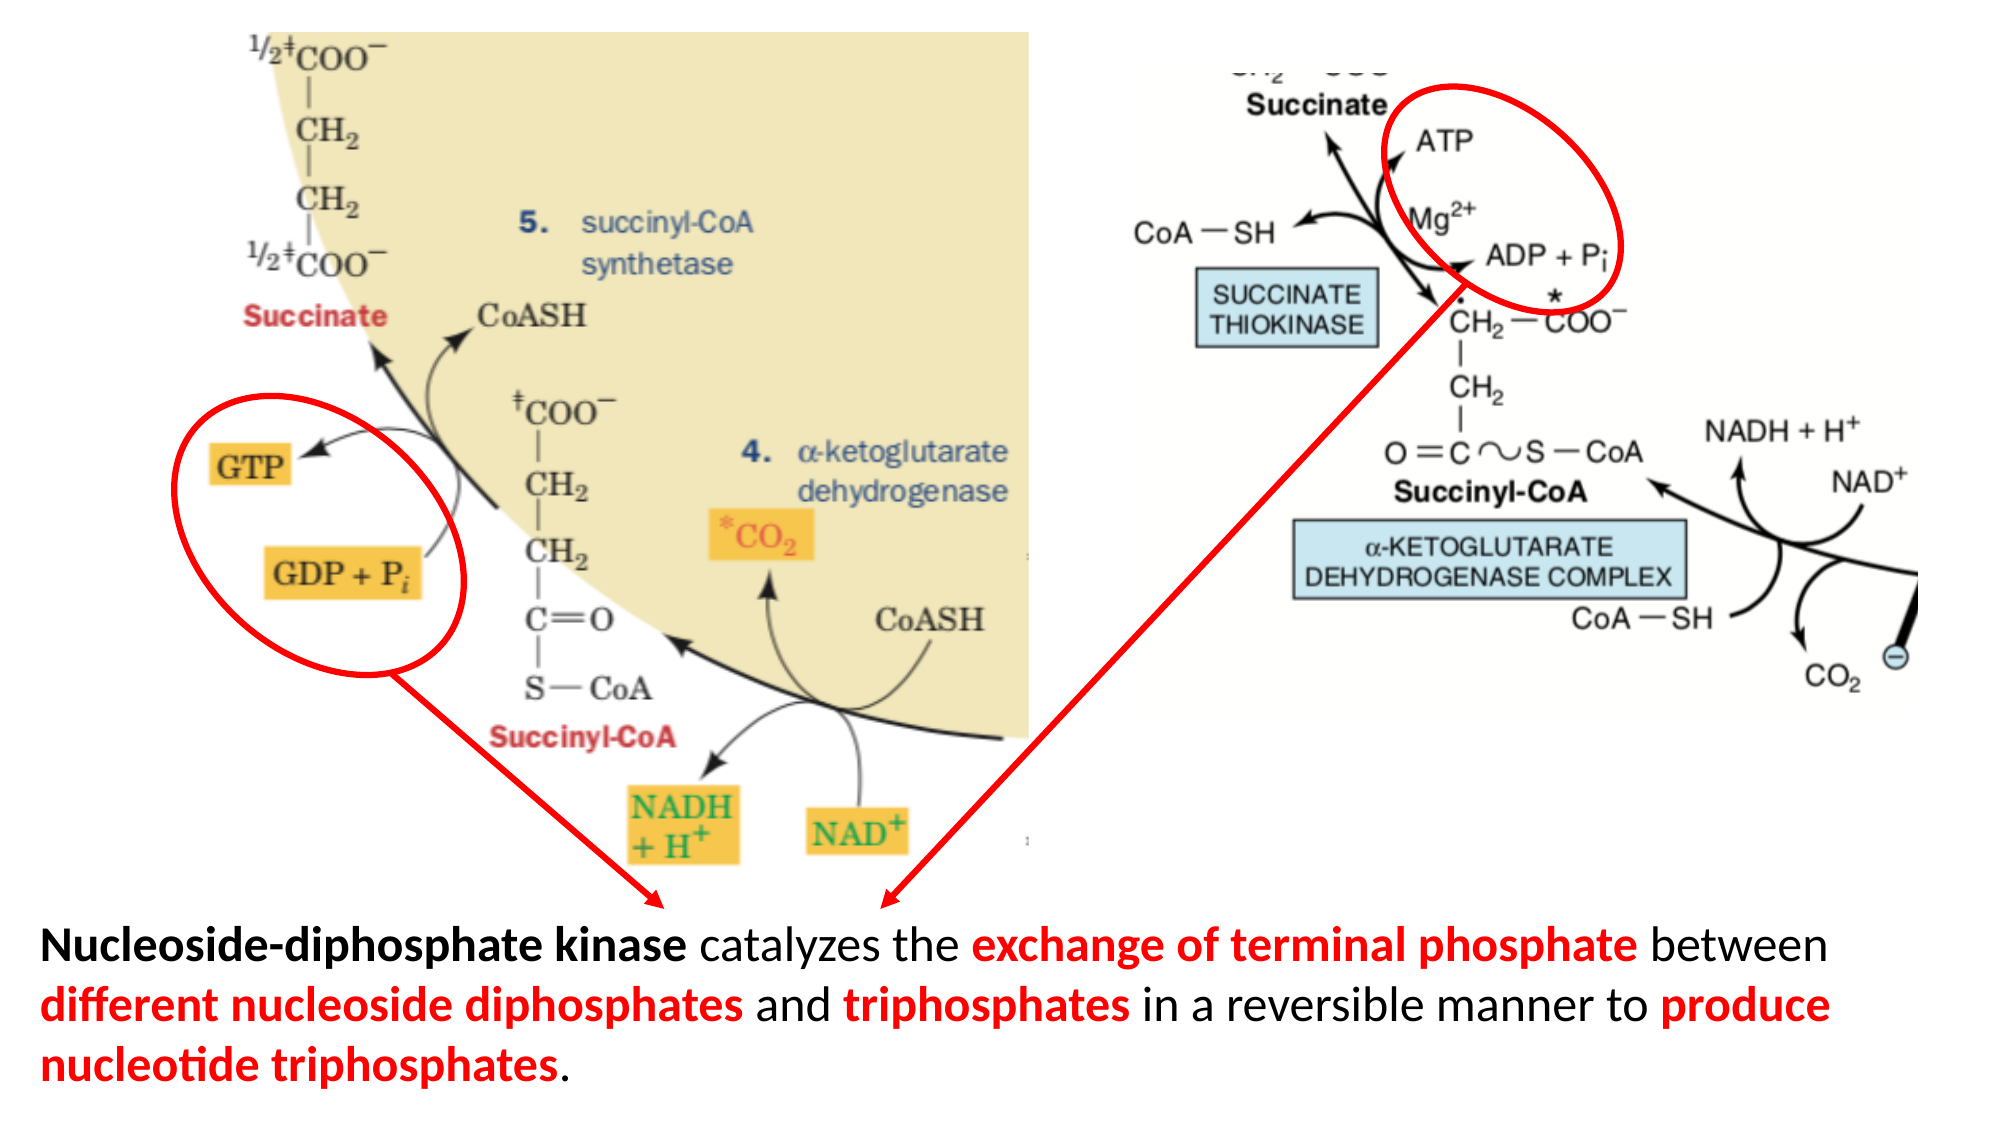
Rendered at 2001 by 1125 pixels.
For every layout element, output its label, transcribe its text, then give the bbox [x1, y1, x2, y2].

picture [189, 32, 1029, 884]
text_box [880, 283, 1466, 909]
text_box [173, 434, 189, 555]
text_box Nucleoside-diphosphate kinase catalyzes the exchange of terminal phosphate between different nucleoside diphosphates and triphosphates in a reversible manner to produce nucleotide triphosphates. [24, 904, 1981, 1099]
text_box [391, 673, 665, 909]
picture [1115, 73, 1918, 731]
